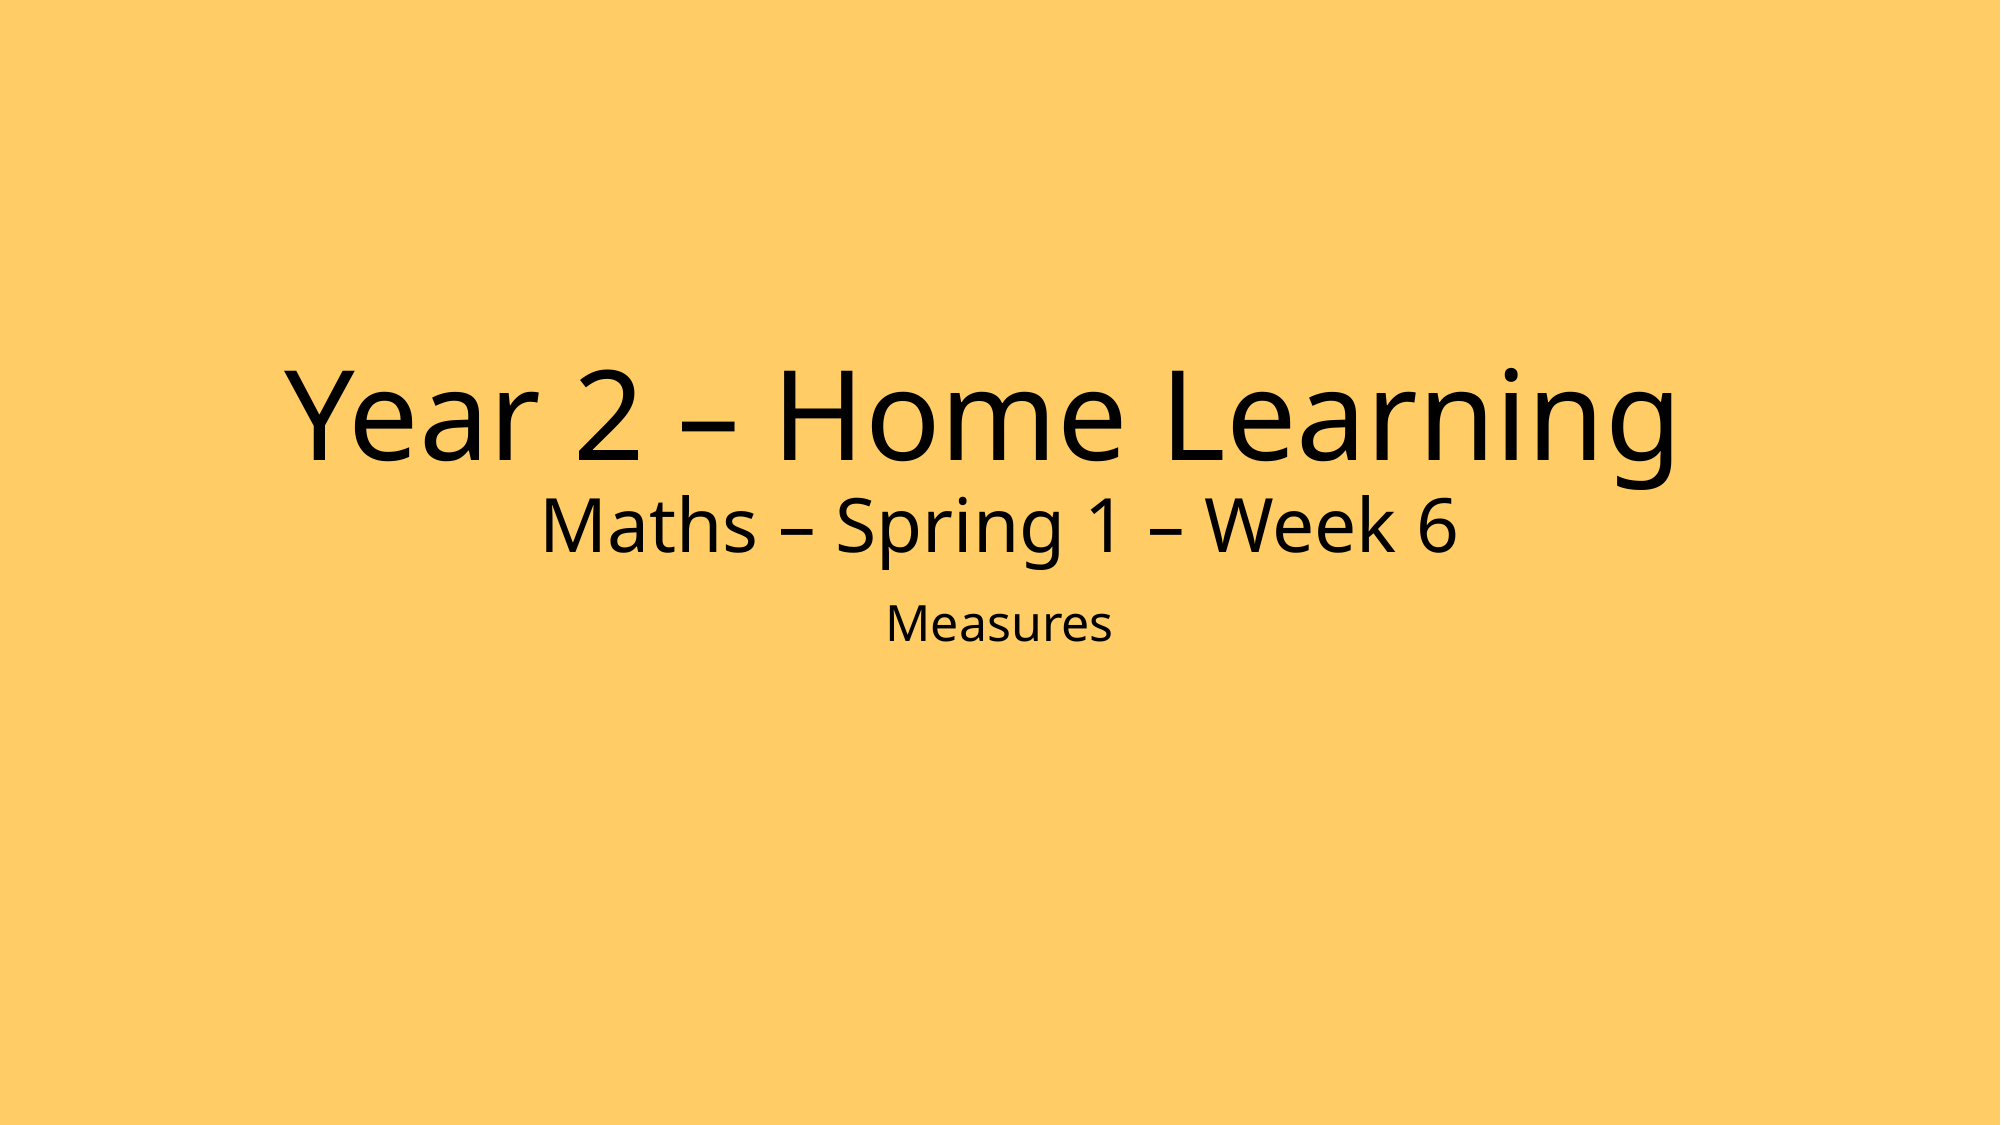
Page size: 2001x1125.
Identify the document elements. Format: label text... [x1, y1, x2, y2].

title Year 2 – Home Learning Maths – Spring 1 – Week 6 [249, 184, 1750, 576]
subtitle Measures [249, 590, 1750, 863]
